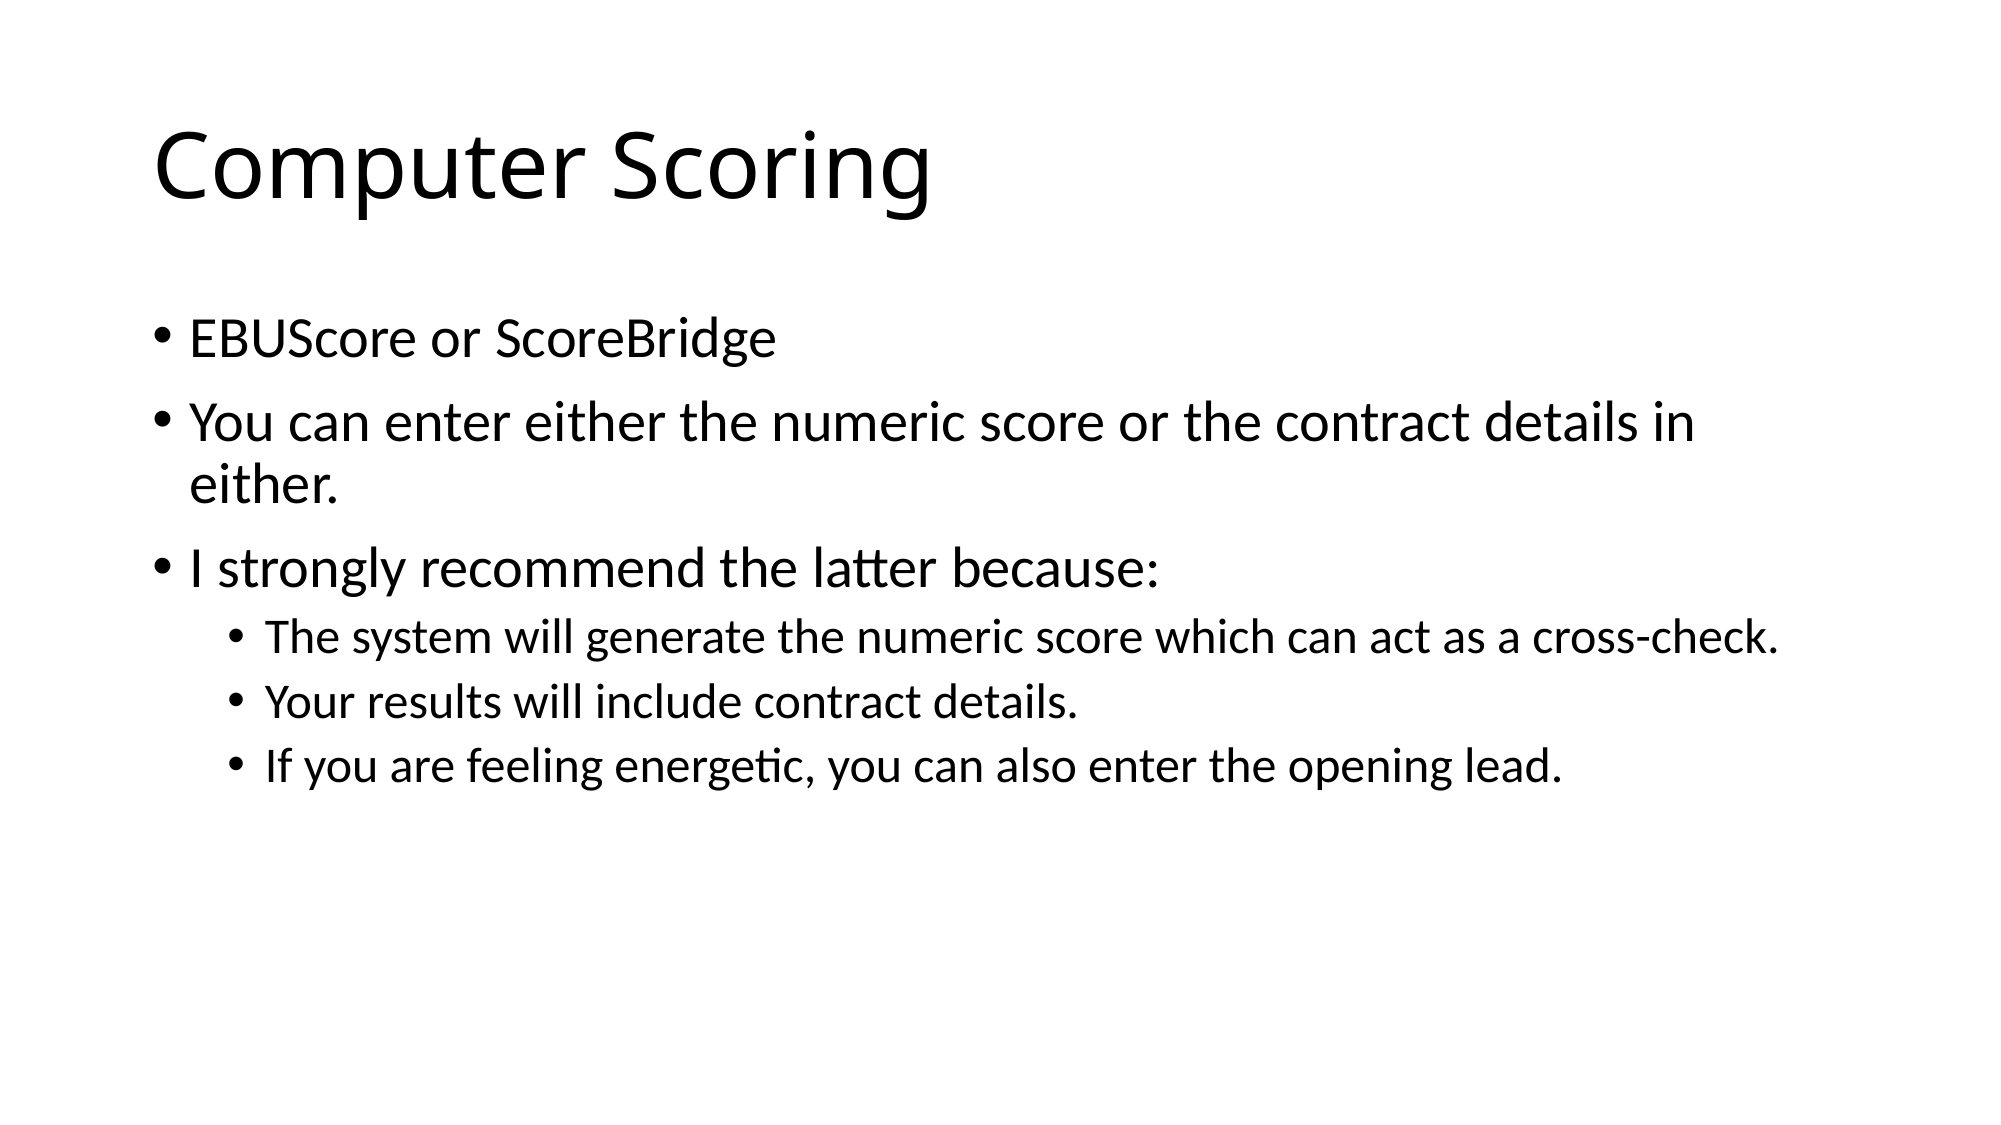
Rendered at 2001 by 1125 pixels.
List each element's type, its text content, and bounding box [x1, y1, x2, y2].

title Computer Scoring [137, 59, 1863, 278]
list EBUScore or ScoreBridge You can enter either the numeric score or the contract details in either. I strongly recommend the latter because: The system will generate the numeric score which can act as a cross-check. Your results will include contract details. If you are feeling energetic, you can also enter the opening lead. [137, 299, 1863, 1014]
